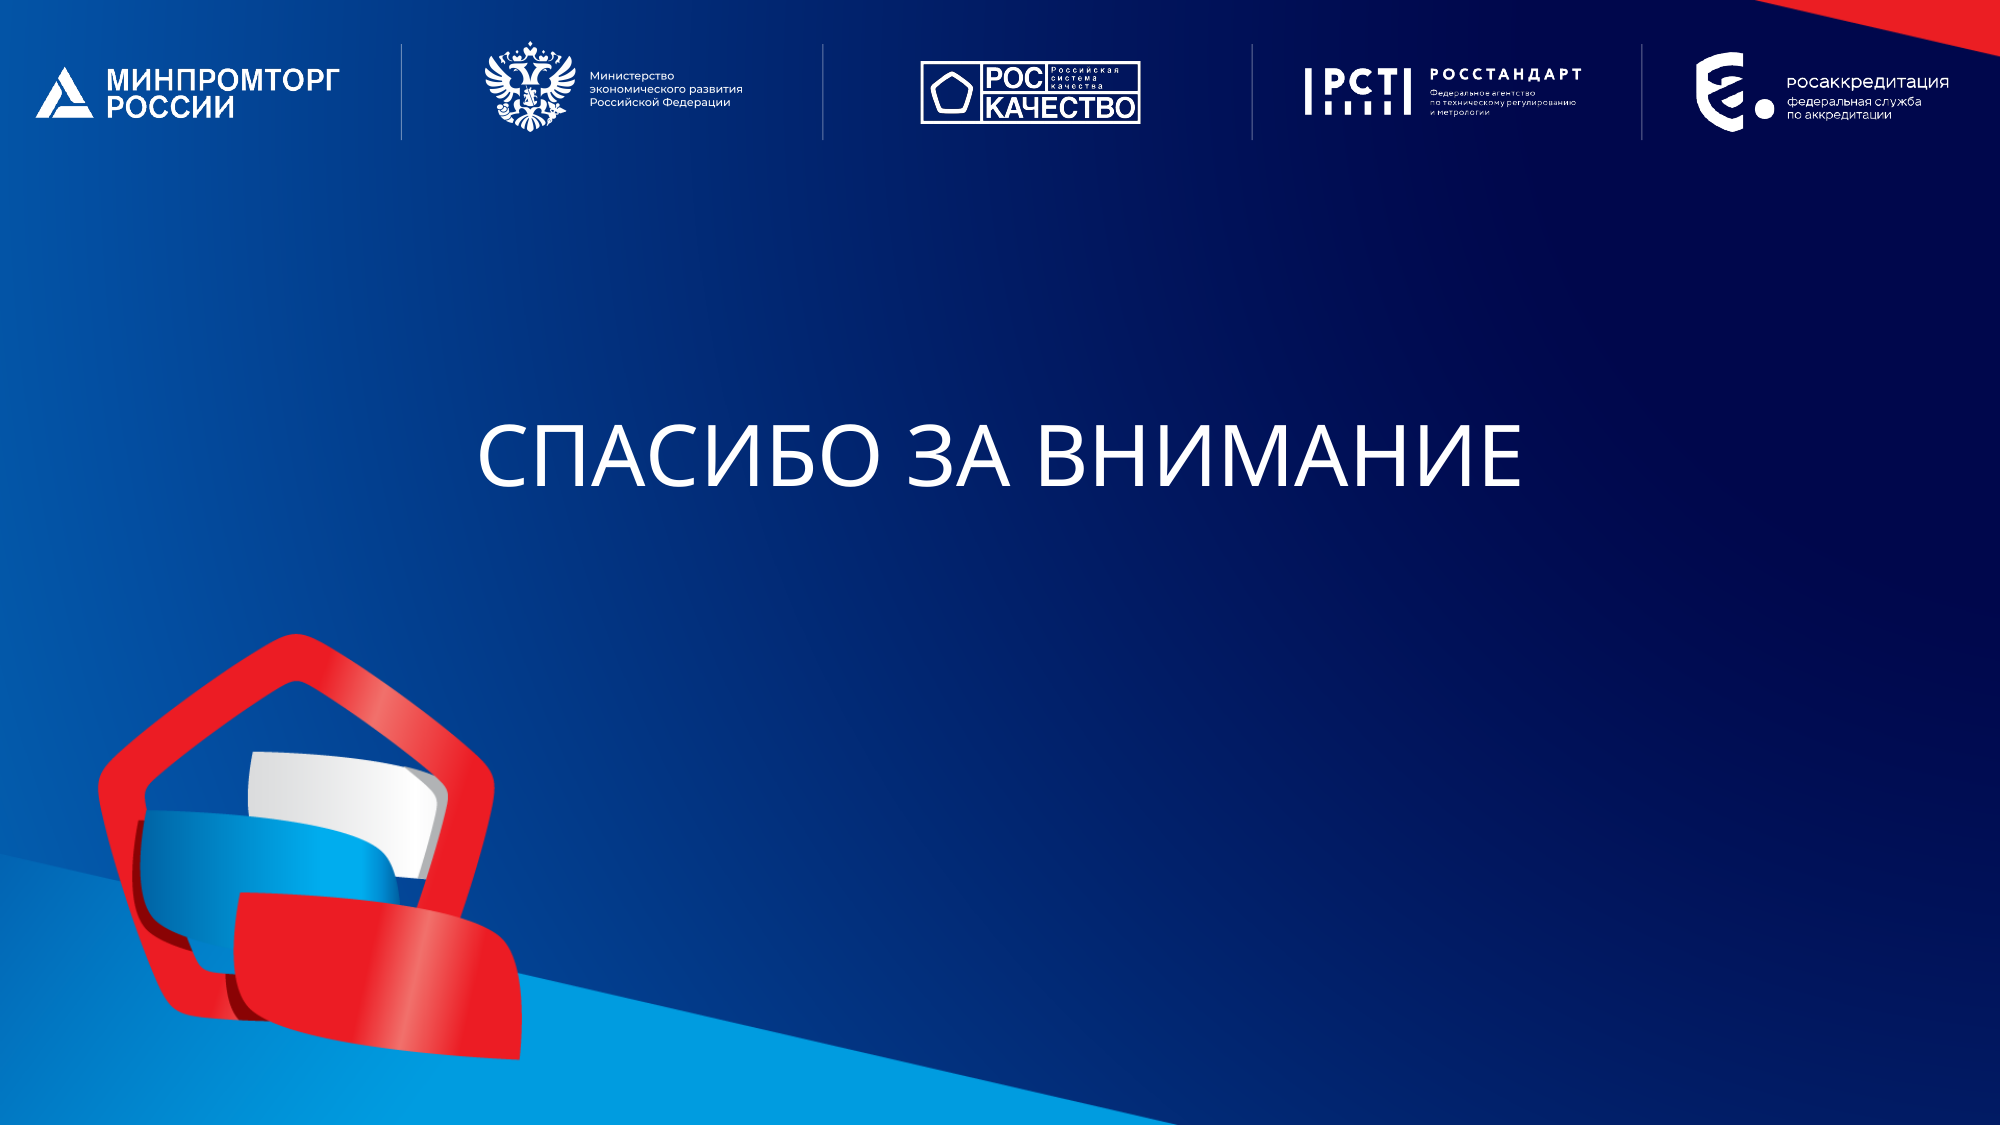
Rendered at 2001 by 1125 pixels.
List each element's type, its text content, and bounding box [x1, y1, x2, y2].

picture [0, 0, 2000, 1125]
text_box Спасибо за внимание [1, 405, 2000, 595]
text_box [32, 44, 1642, 141]
